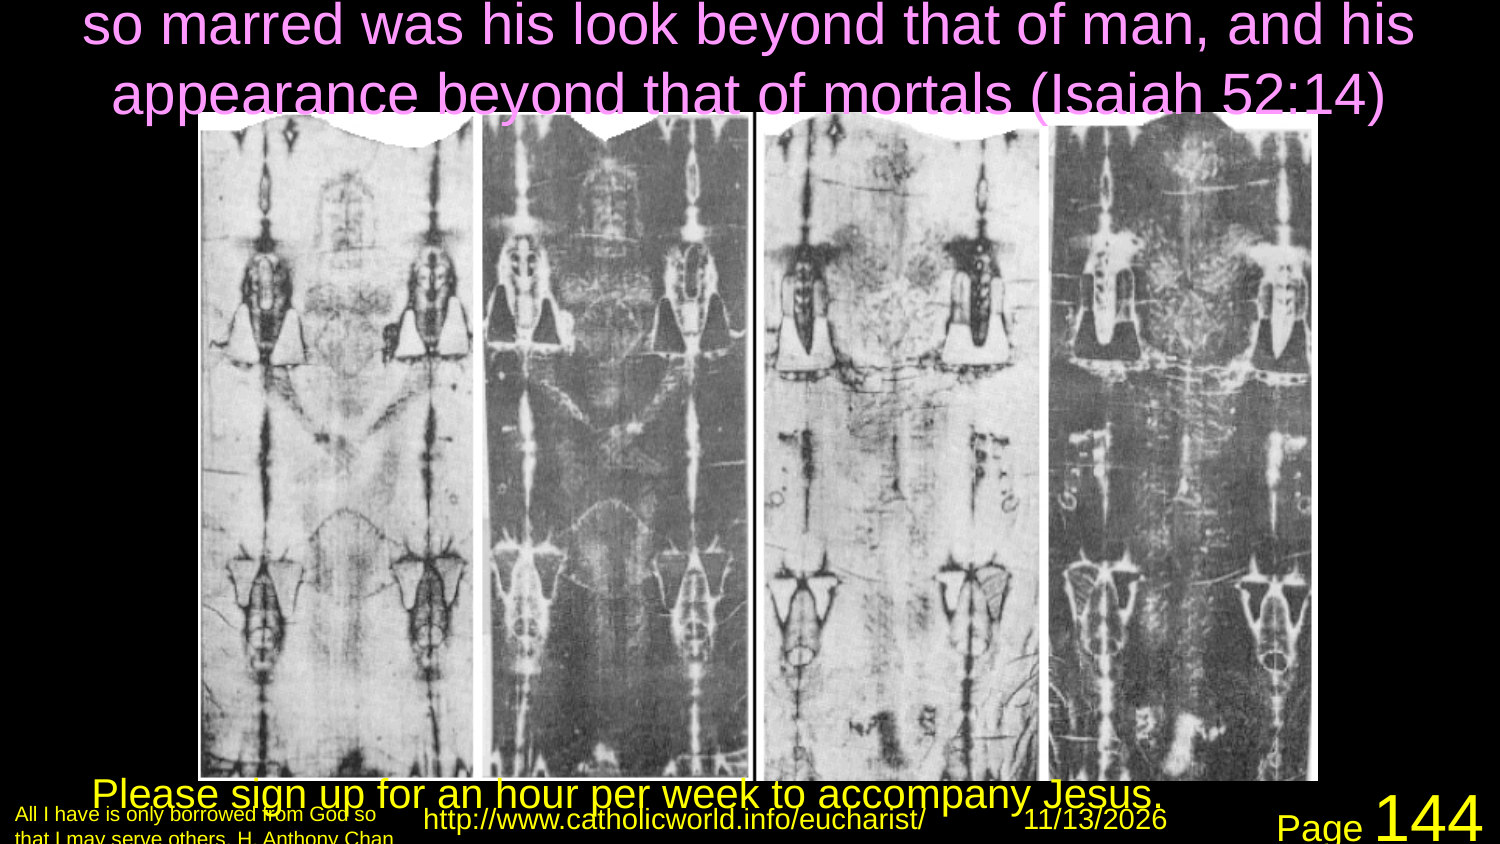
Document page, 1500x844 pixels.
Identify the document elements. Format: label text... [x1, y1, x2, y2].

title so marred was his look beyond that of man, and his appearance beyond that of mortals (Isaiah 52:14) [0, 0, 1500, 113]
picture [197, 112, 1318, 782]
text_box Please sign up for an hour per week to accompany Jesus. [91, 766, 1177, 817]
